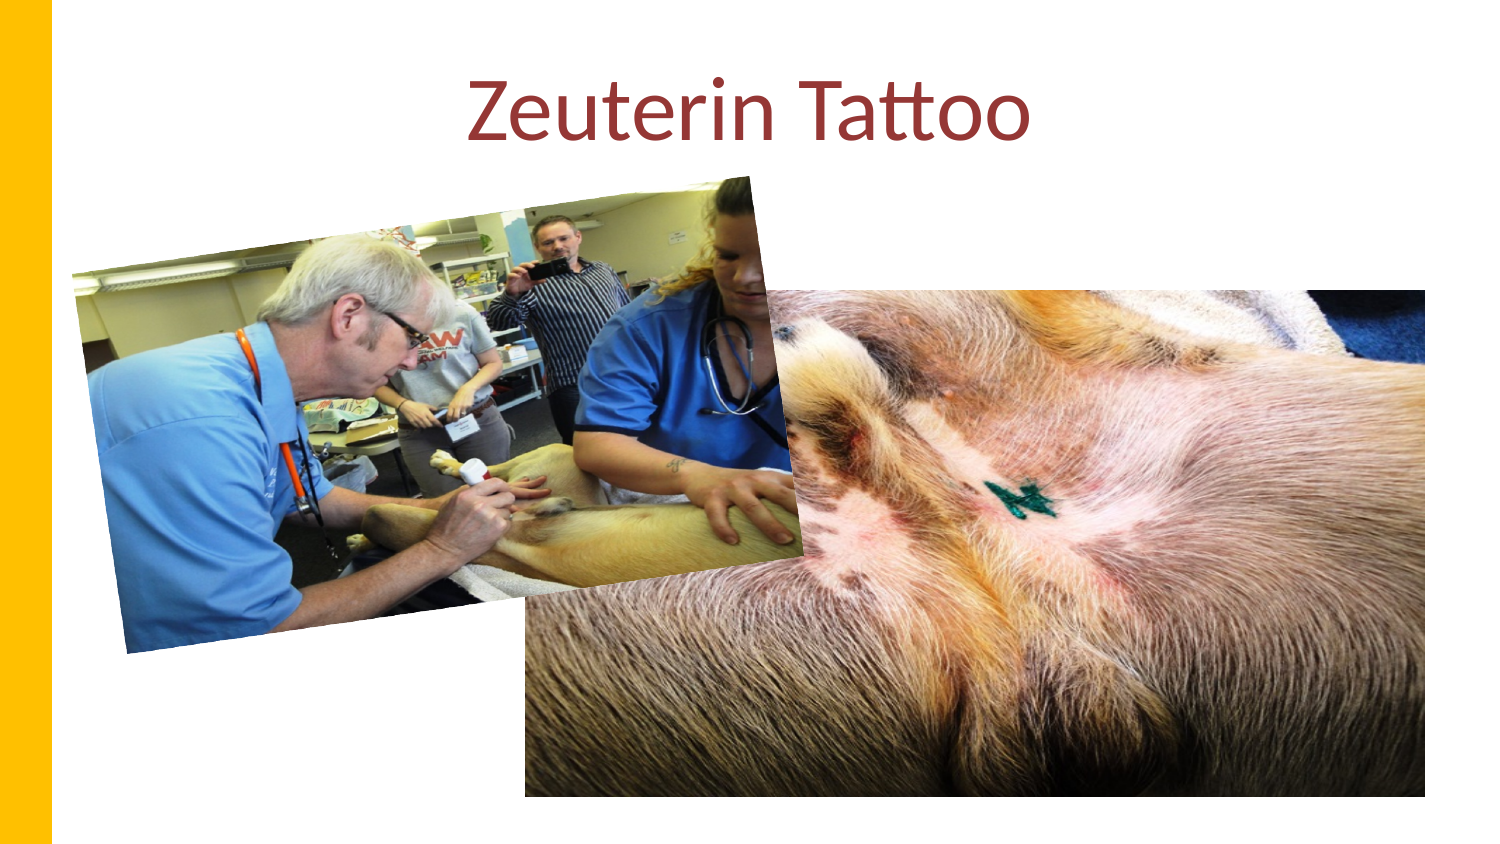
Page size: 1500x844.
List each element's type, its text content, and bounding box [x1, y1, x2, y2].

title Zeuterin Tattoo [75, 33, 1425, 175]
picture [73, 176, 1426, 798]
